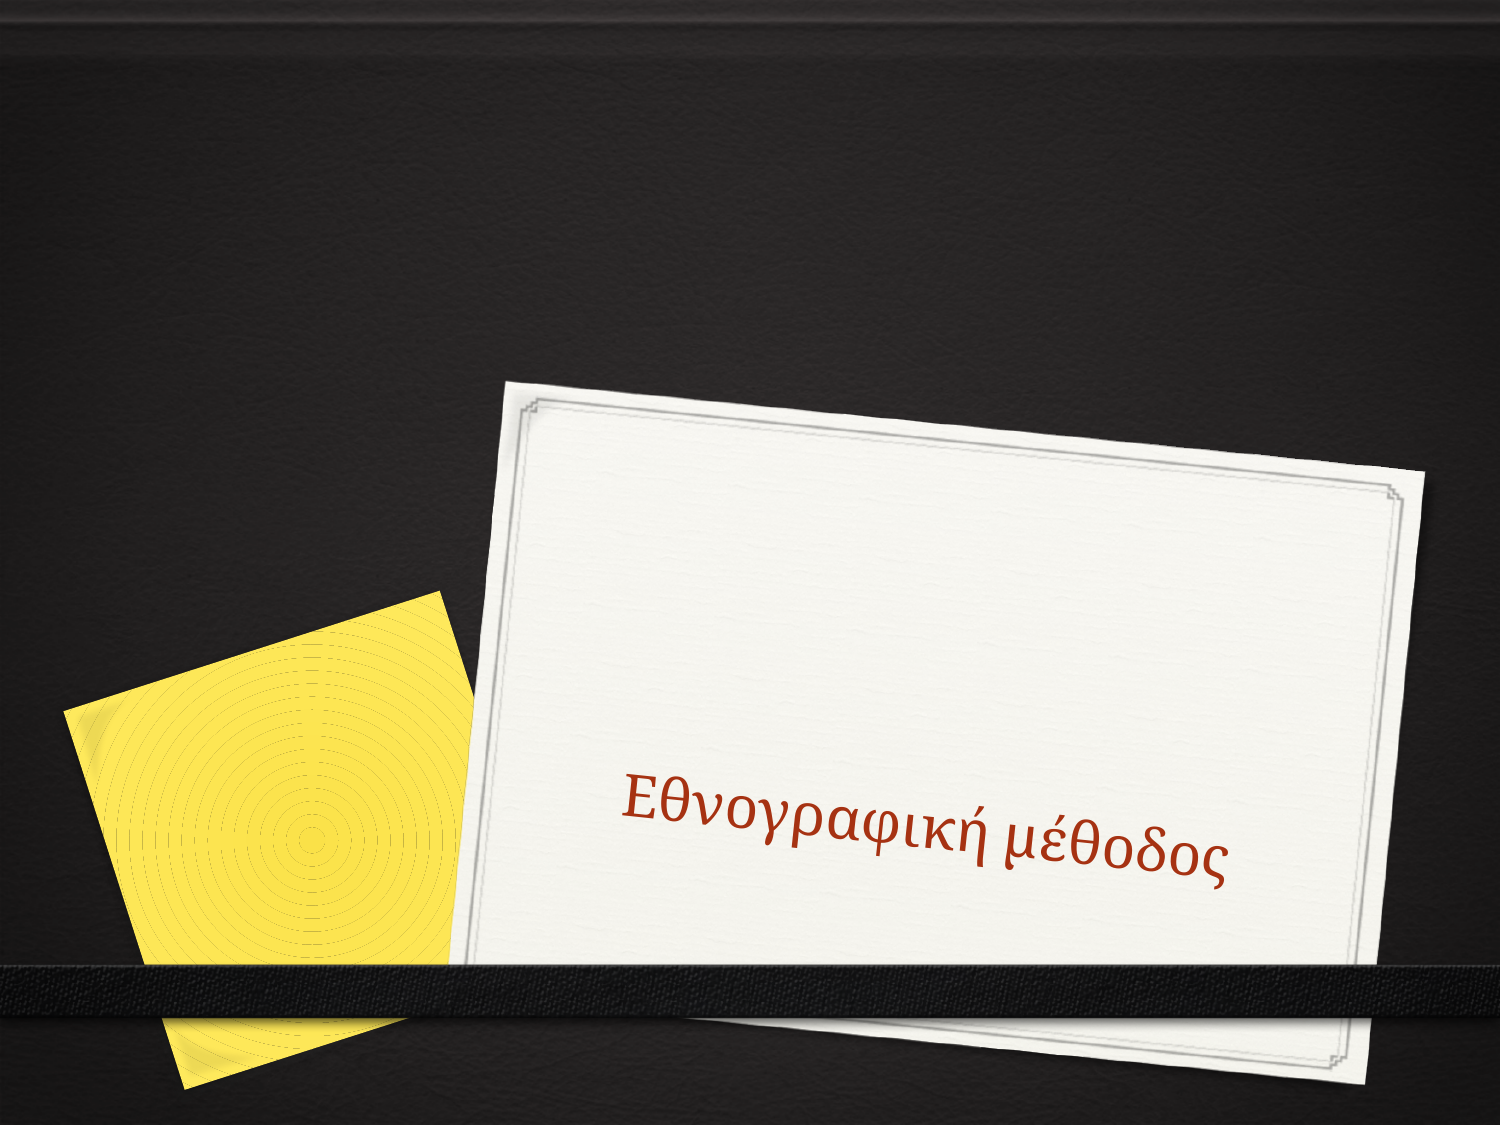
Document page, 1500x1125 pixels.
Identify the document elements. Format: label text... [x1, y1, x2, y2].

subtitle Εθνογραφική μέθοδος [518, 740, 1326, 994]
picture [69, 693, 157, 788]
picture [0, 379, 1500, 1102]
